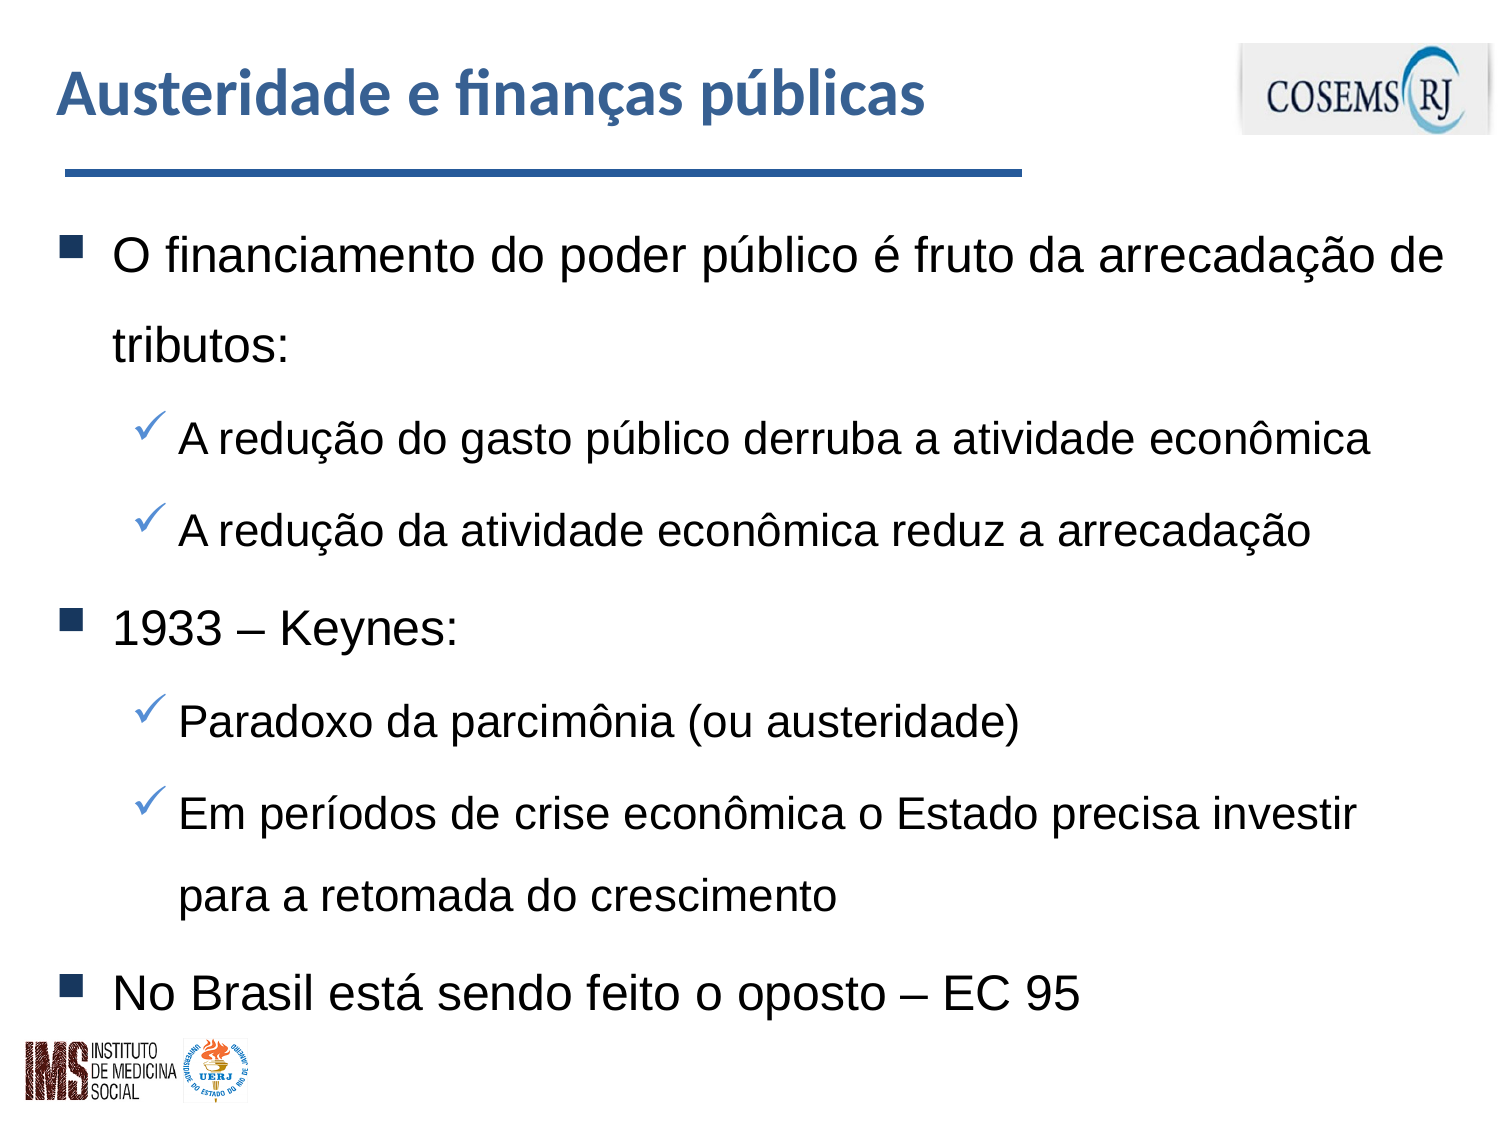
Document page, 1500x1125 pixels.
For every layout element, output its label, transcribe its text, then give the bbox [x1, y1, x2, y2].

picture [17, 1035, 248, 1106]
title Austeridade e finanças públicas [41, 19, 1218, 159]
list O financiamento do poder público é fruto da arrecadação de tributos: A redução do gasto público derruba a atividade econômica A redução da atividade econômica reduz a arrecadação 1933 – Keynes: Paradoxo da parcimônia (ou austeridade) Em períodos de crise econômica o Estado precisa investir para a retomada do crescimento No Brasil está sendo feito o oposto – EC 95 [41, 184, 1471, 1047]
picture [1229, 43, 1500, 135]
